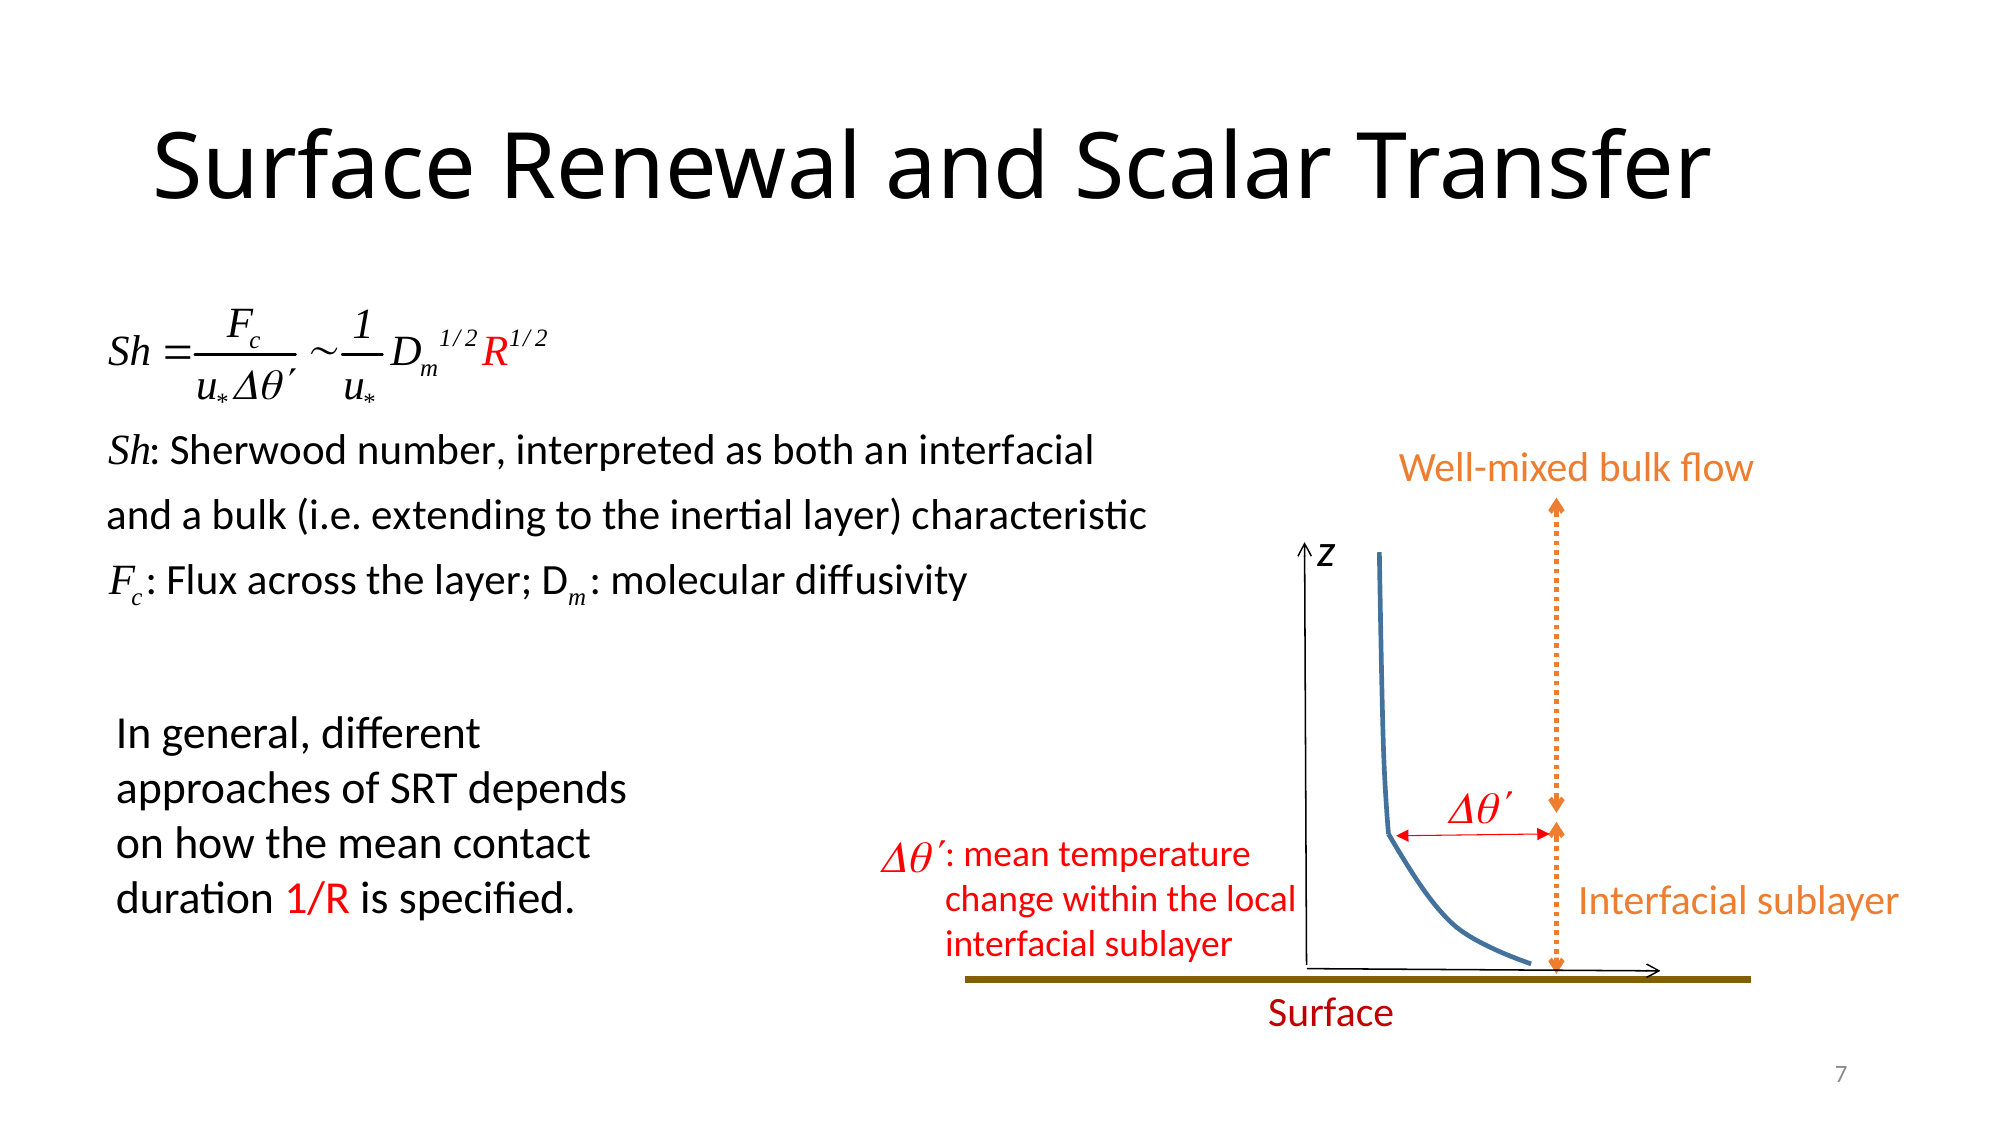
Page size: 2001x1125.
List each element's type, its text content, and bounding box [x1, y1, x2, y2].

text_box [964, 431, 1973, 1043]
picture [1442, 787, 1512, 829]
picture [104, 299, 1150, 610]
slide_number 7 [1412, 1043, 1863, 1103]
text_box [875, 821, 1379, 973]
title Surface Renewal and Scalar Transfer [137, 59, 1863, 278]
text_box In general, different approaches of SRT depends on how the mean contact duration 1/R is specified. [101, 694, 665, 930]
